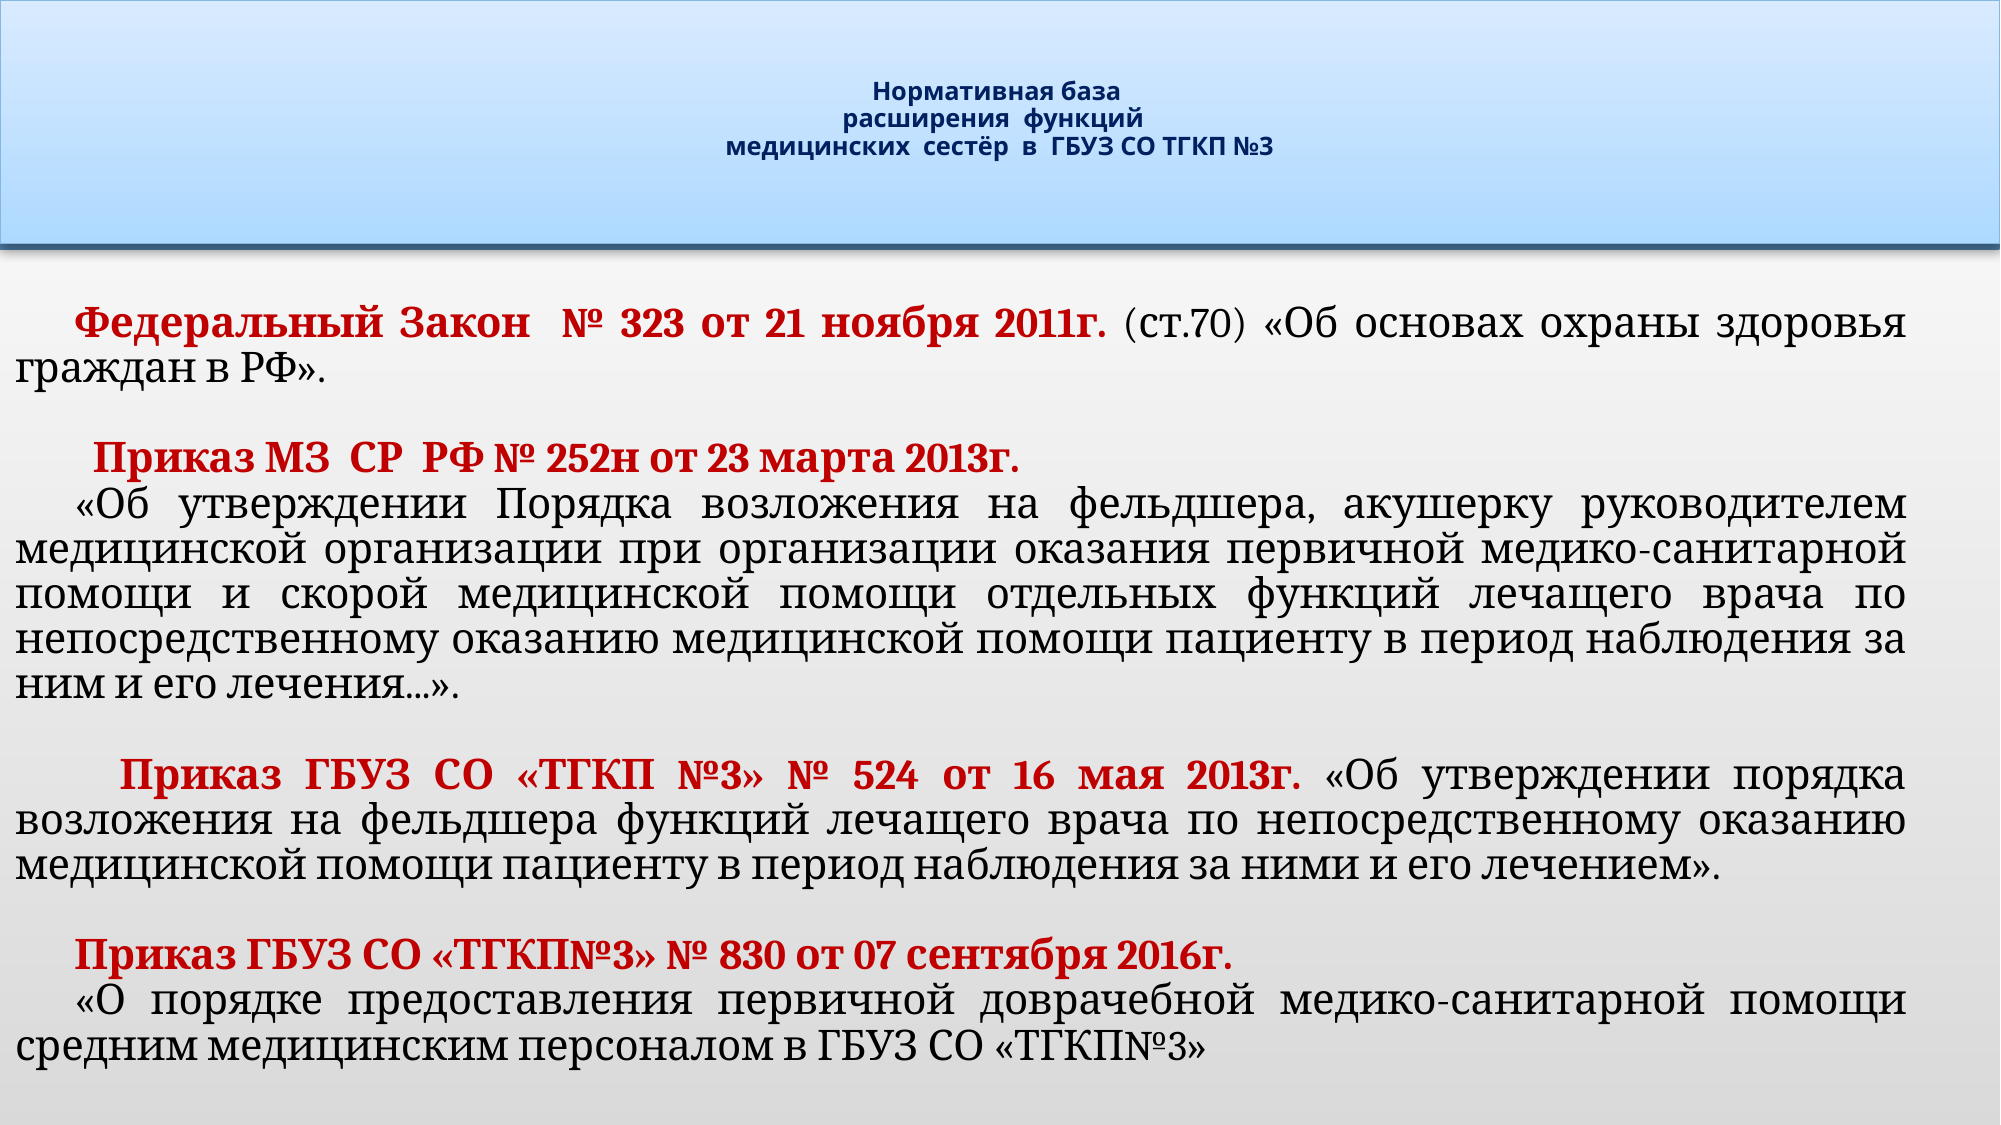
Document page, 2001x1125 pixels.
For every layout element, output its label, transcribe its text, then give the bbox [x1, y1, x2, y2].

list Федеральный Закон № 323 от 21 ноября 2011г. (ст.70) «Об основах охраны здоровья граждан в РФ». Приказ МЗ СР РФ № 252н от 23 марта 2013г. «Об утверждении Порядка возложения на фельдшера, акушерку руководителем медицинской организации при организации оказания первичной медико-санитарной помощи и скорой медицинской помощи отдельных функций лечащего врача по непосредственному оказанию медицинской помощи пациенту в период наблюдения за ним и его лечения...». Приказ ГБУЗ СО «ТГКП №3» № 524 от 16 мая 2013г. «Об утверждении порядка возложения на фельдшера функций лечащего врача по непосредственному оказанию медицинской помощи пациенту в период наблюдения за ними и его лечением». Приказ ГБУЗ СО «ТГКП№3» № 830 от 07 сентября 2016г. «О порядке предоставления первичной доврачебной медико-санитарной помощи средним медицинским персоналом в ГБУЗ СО «ТГКП№3» [0, 243, 1922, 1094]
title Нормативная база расширения функций медицинских сестёр в ГБУЗ СО ТГКП №3 [0, 0, 2000, 244]
